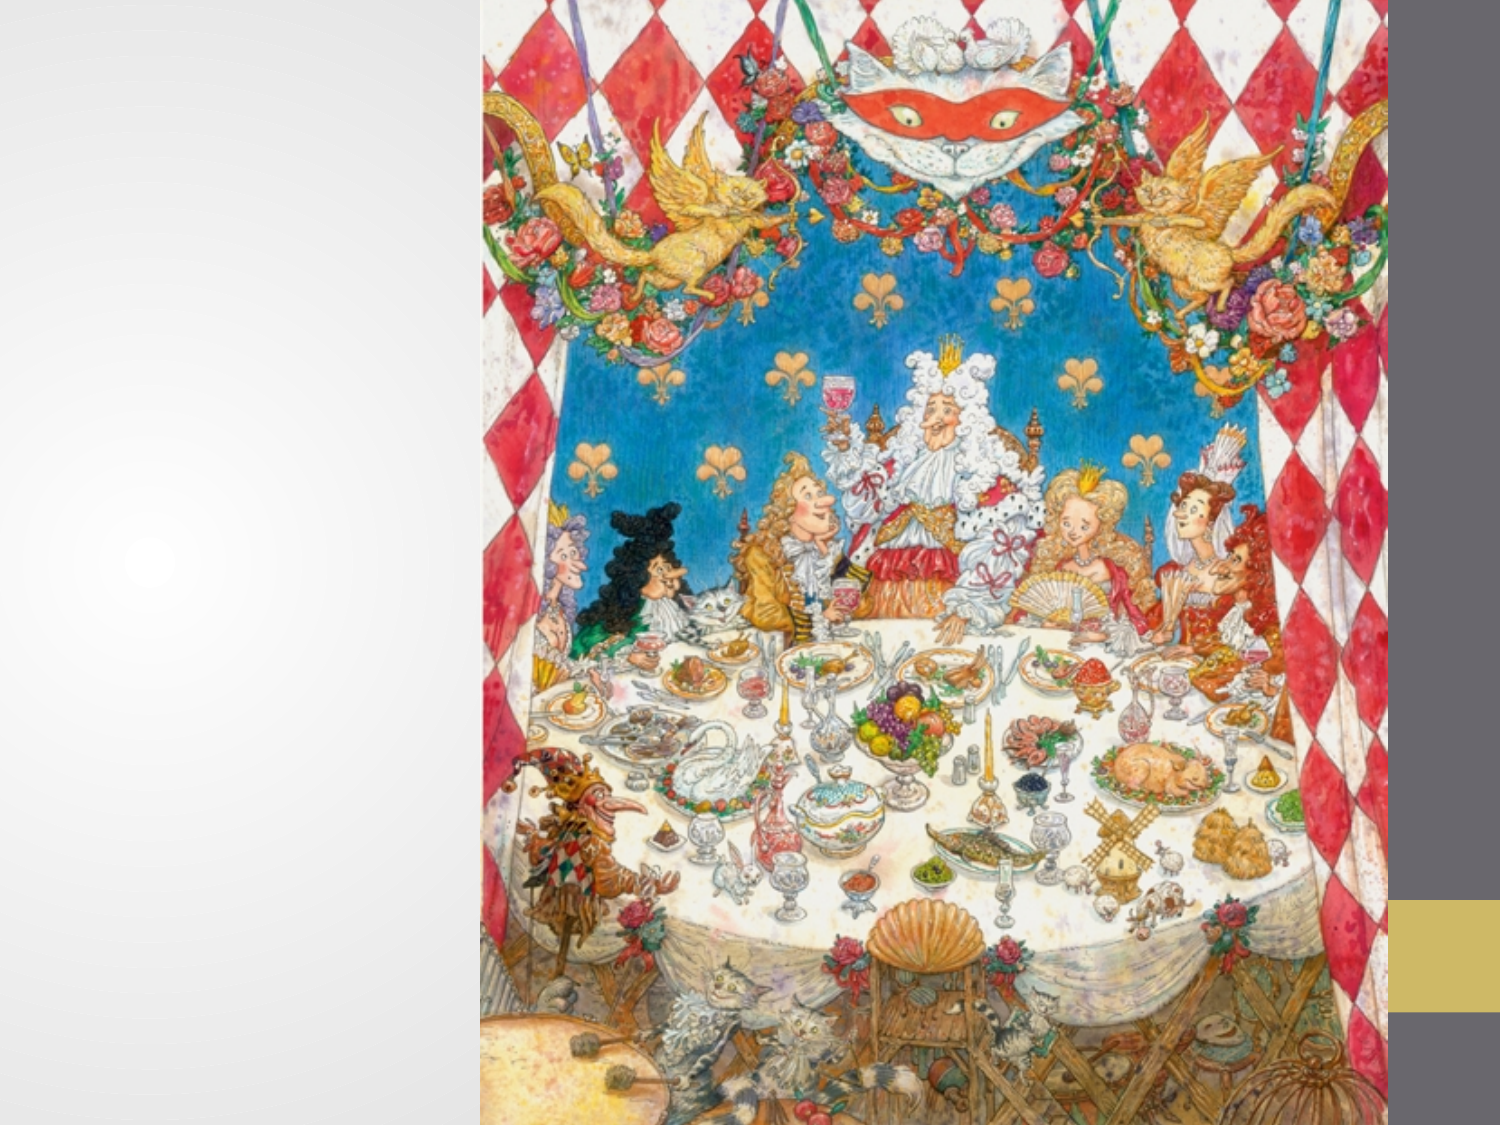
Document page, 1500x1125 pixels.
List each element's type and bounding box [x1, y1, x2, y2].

list [479, 0, 1389, 1125]
